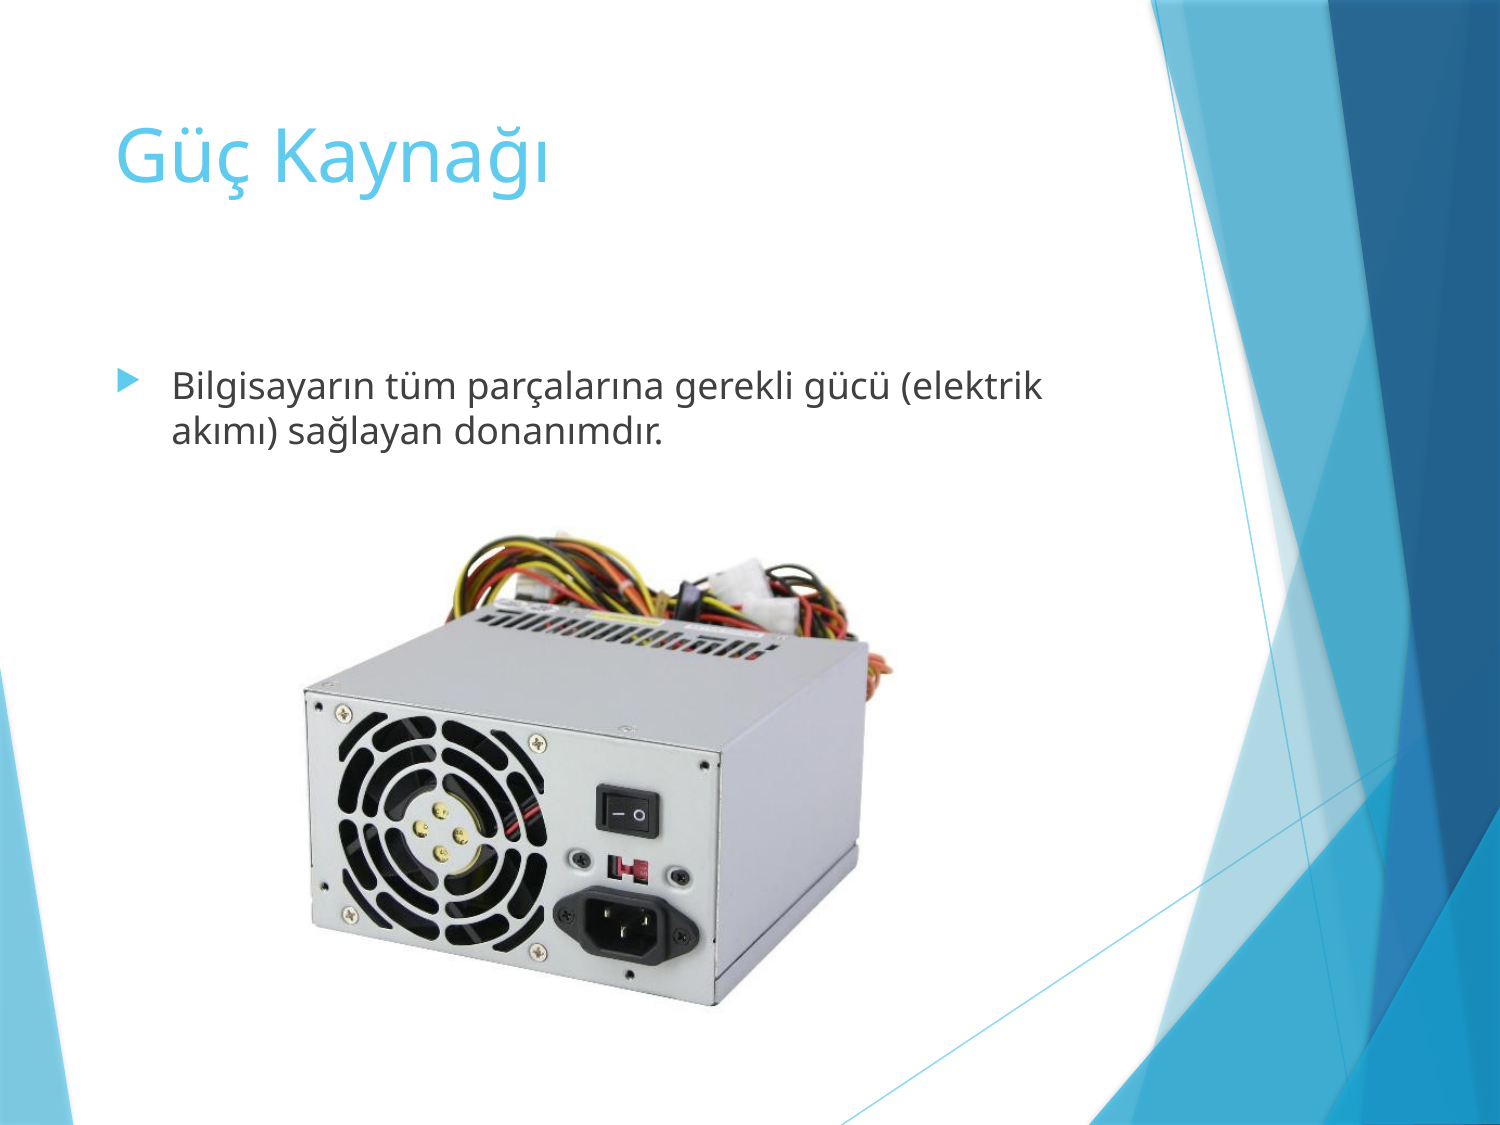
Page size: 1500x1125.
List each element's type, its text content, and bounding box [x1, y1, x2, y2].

picture [272, 509, 918, 1031]
list Bilgisayarın tüm parçalarına gerekli gücü (elektrik akımı) sağlayan donanımdır. [99, 354, 1161, 511]
title Güç Kaynağı [99, 99, 1142, 317]
